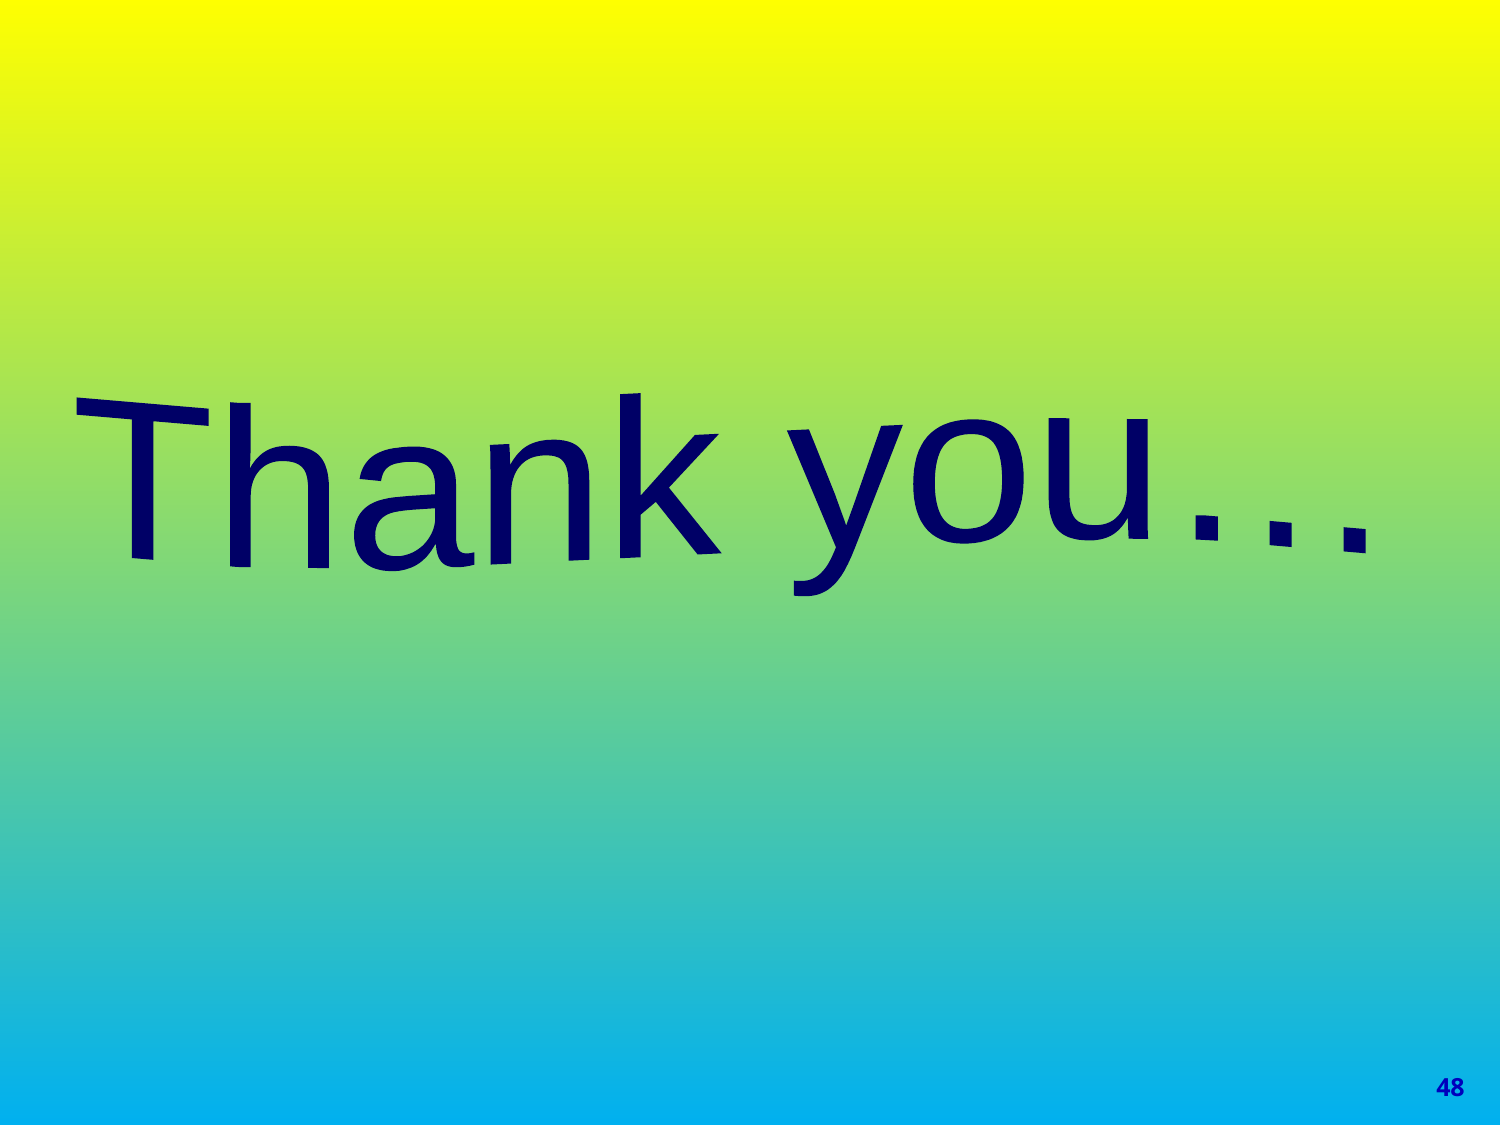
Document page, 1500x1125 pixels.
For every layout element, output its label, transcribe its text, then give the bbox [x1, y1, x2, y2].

slide_number 48 [1413, 1034, 1488, 1113]
